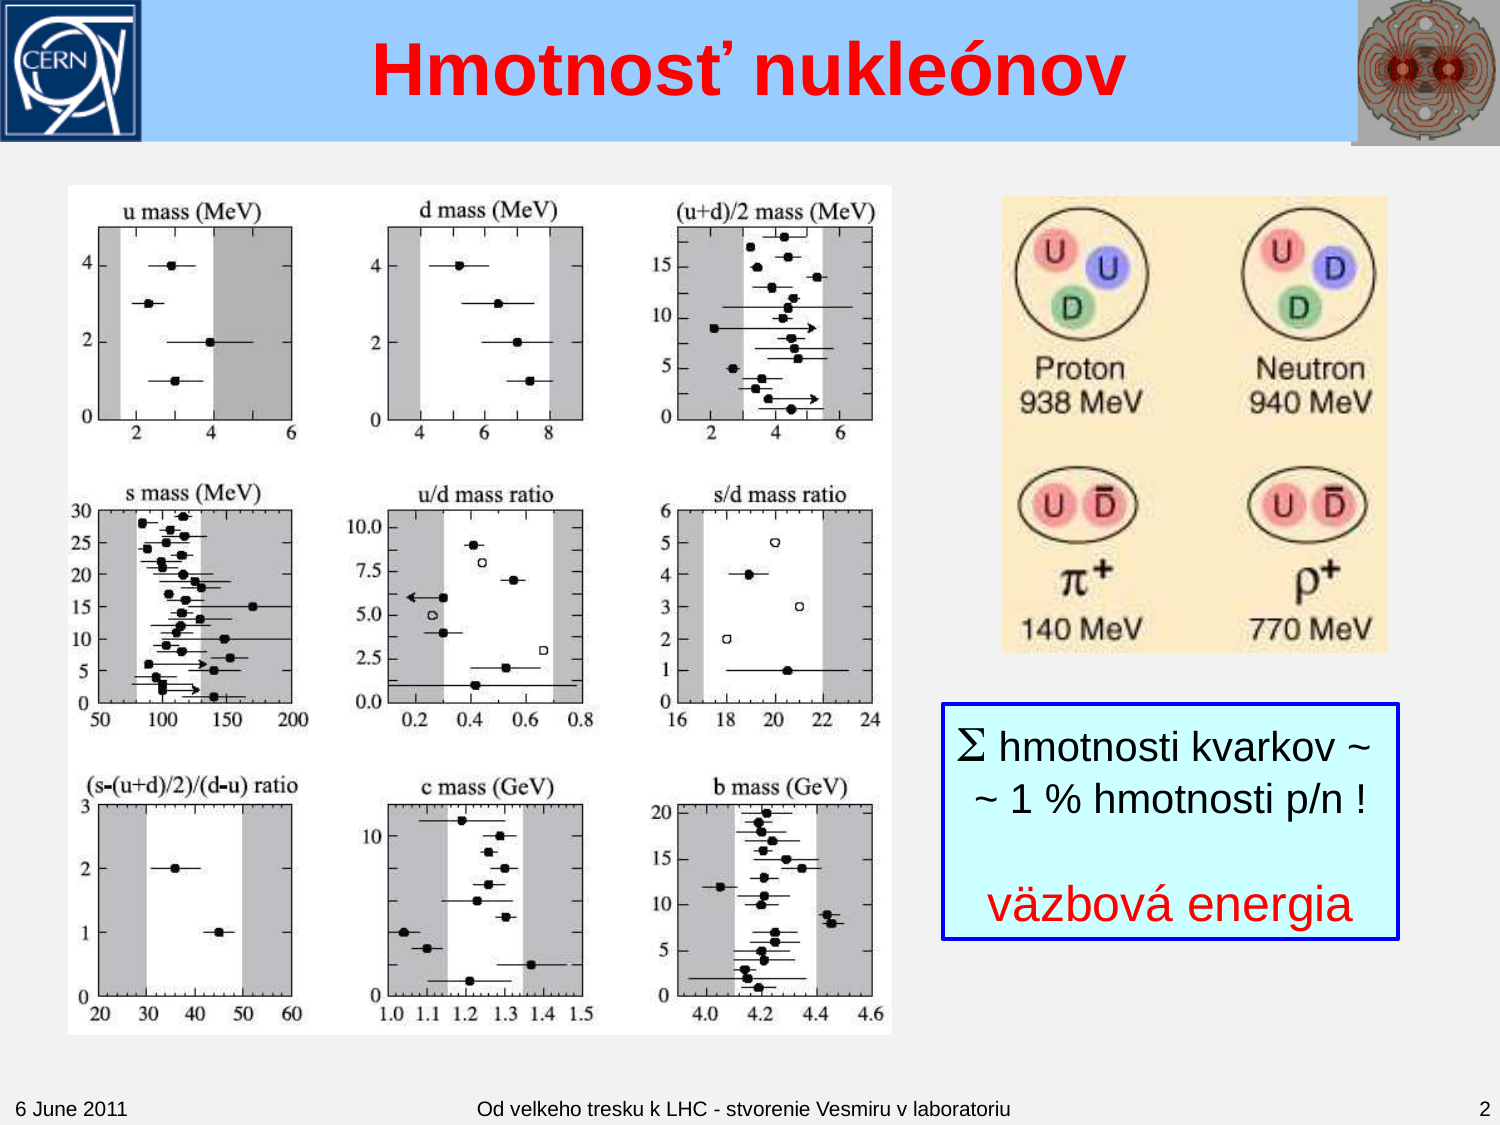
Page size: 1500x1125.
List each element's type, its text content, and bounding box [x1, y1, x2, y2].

slide_number 2 [1193, 1070, 1500, 1125]
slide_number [0, 1070, 313, 1125]
title Hmotnosť nukleónov [141, 0, 1359, 142]
footer Od velkeho tresku k LHC - stvorenie Vesmiru v laboratoriu [383, 1070, 1105, 1125]
text_box S hmotnosti kvarkov ~ ~ 1 % hmotnosti p/n ! väzbová energia [942, 704, 1399, 939]
picture [0, 0, 141, 142]
picture [1001, 195, 1389, 653]
picture [67, 184, 892, 1036]
